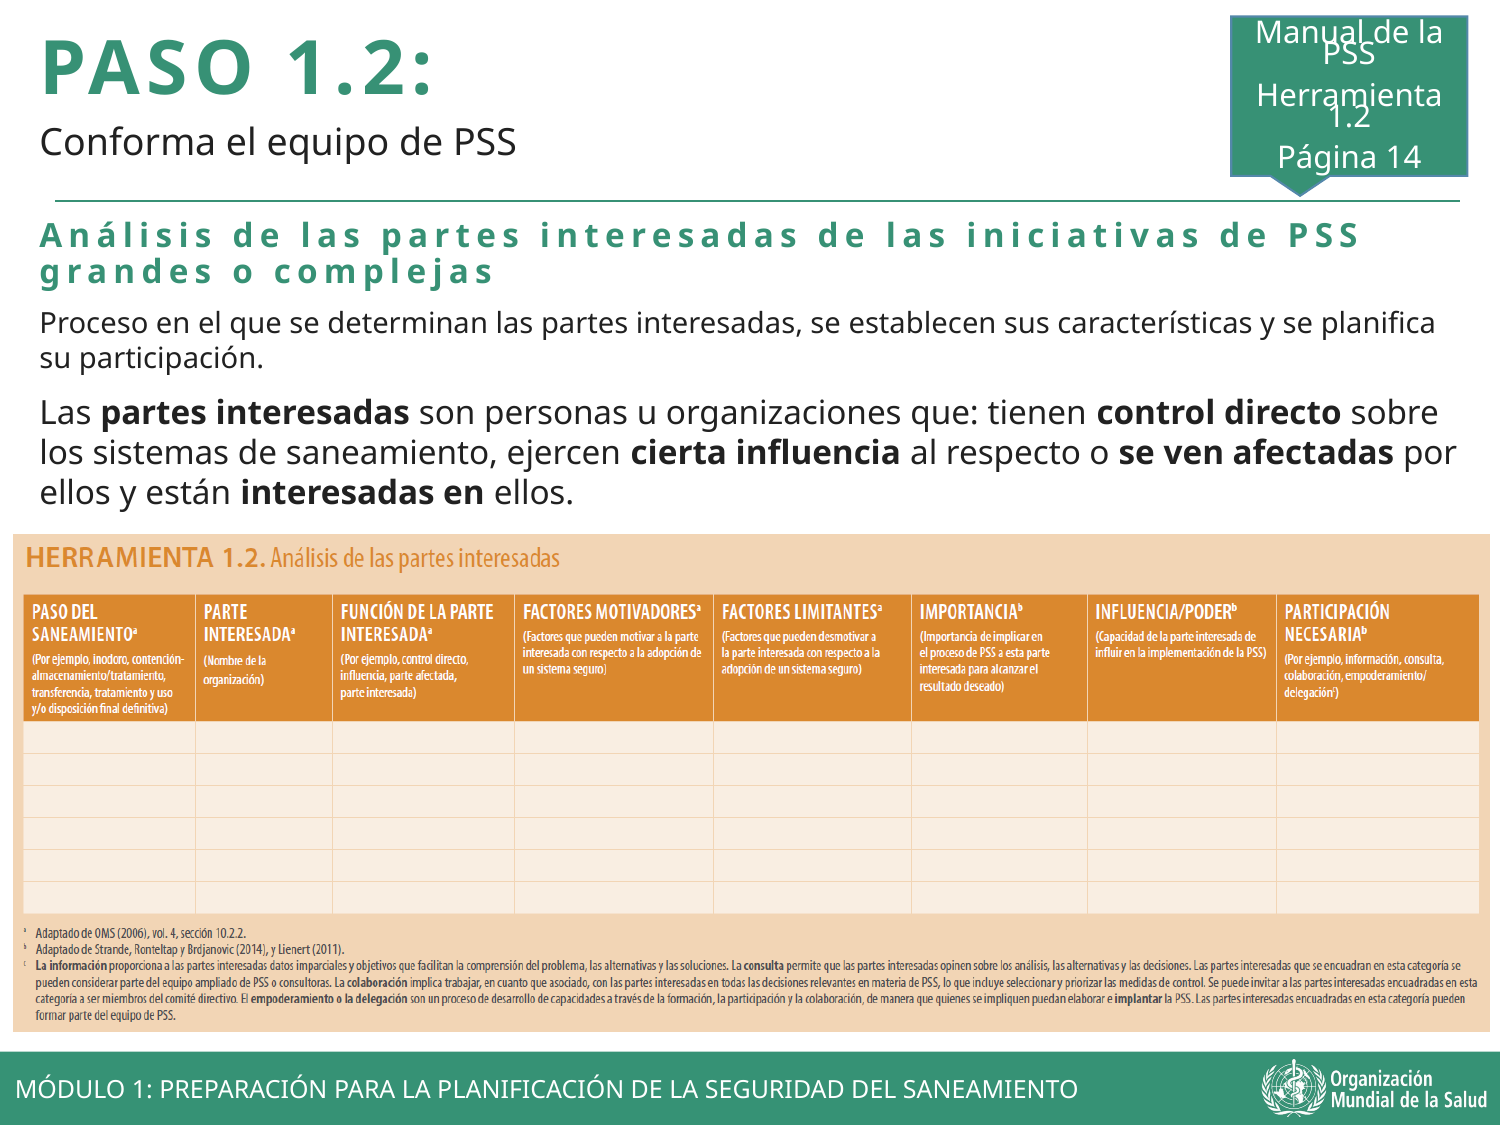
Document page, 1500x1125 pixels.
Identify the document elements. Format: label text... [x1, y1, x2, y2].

picture [1261, 1059, 1487, 1117]
text_box Conforma el equipo de PSS [24, 115, 1014, 172]
text_box Manual de la PSS Herramienta 1.2 Página 14 [1230, 15, 1469, 198]
picture [0, 525, 1497, 1038]
text_box Proceso en el que se determinan las partes interesadas, se establecen sus características y se planifica su participación. [24, 297, 1484, 382]
text_box Análisis de las partes interesadas de las iniciativas de PSS grandes o complejas [24, 211, 1427, 297]
text_box PASO 1.2: [24, 22, 1014, 108]
text_box Las partes interesadas son personas u organizaciones que: tienen control directo sobre los sistemas de saneamiento, ejercen cierta influencia al respecto o se ven afectadas por ellos y están interesadas en ellos. [24, 383, 1484, 519]
